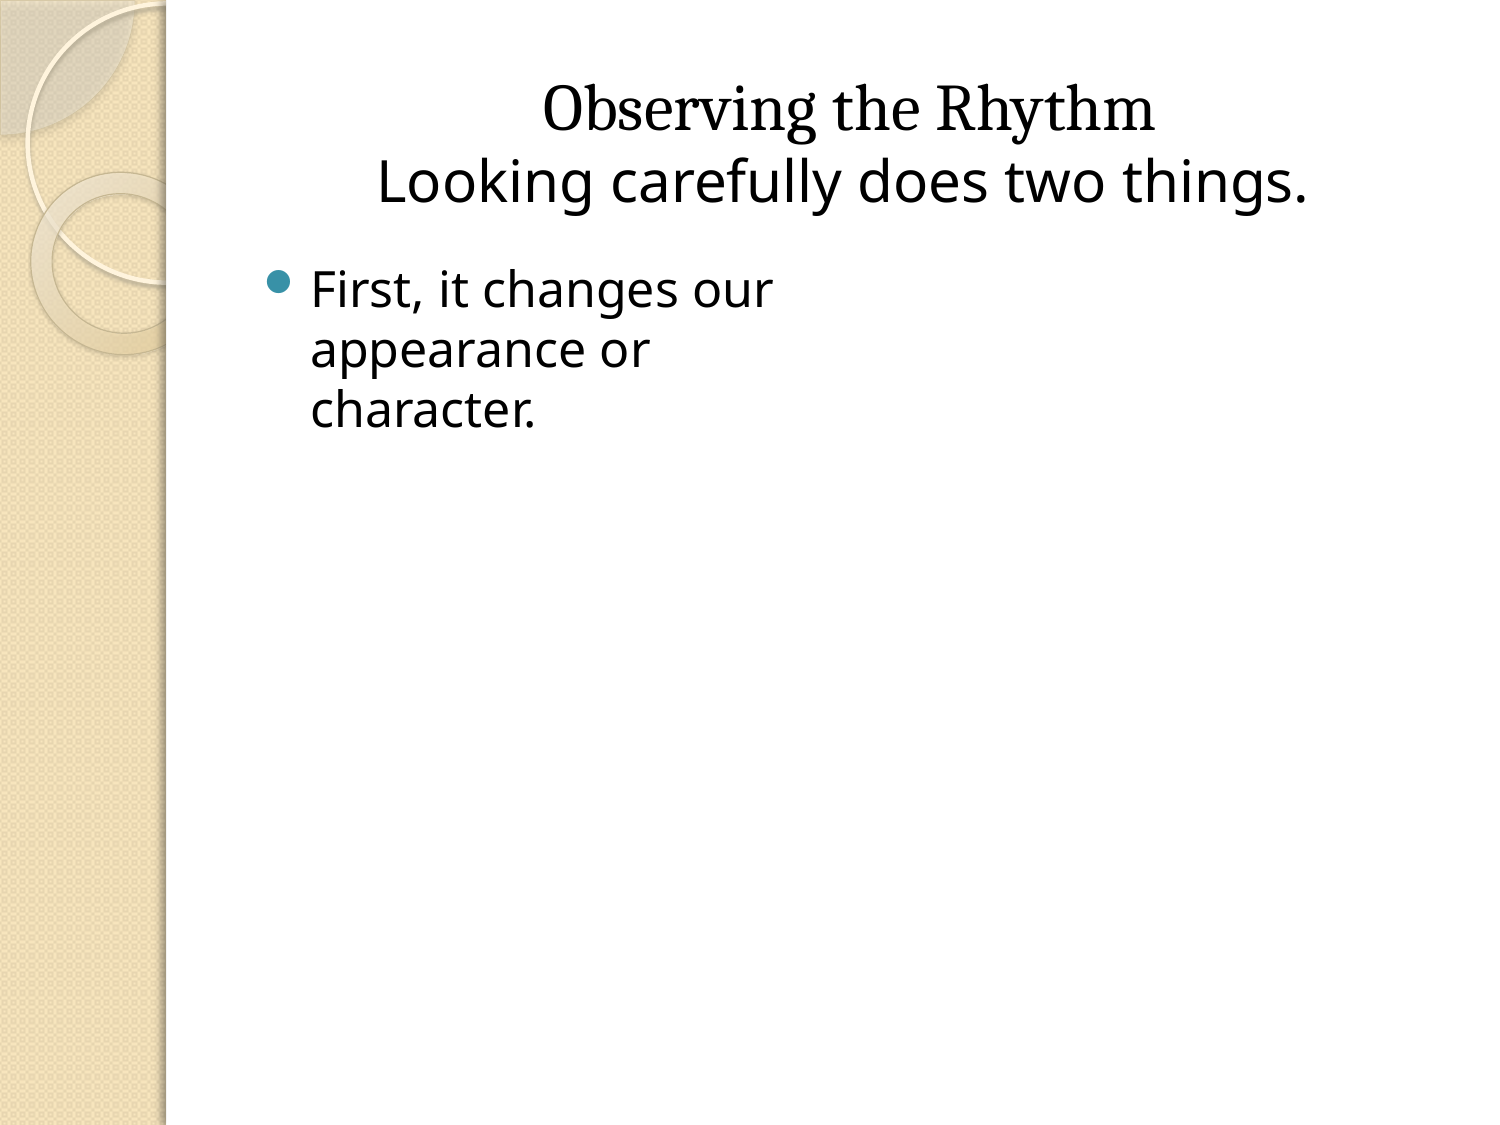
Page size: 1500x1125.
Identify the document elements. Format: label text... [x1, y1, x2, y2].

title Observing the Rhythm Looking carefully does two things. [235, 45, 1466, 233]
list First, it changes our appearance or character. [235, 249, 836, 1015]
